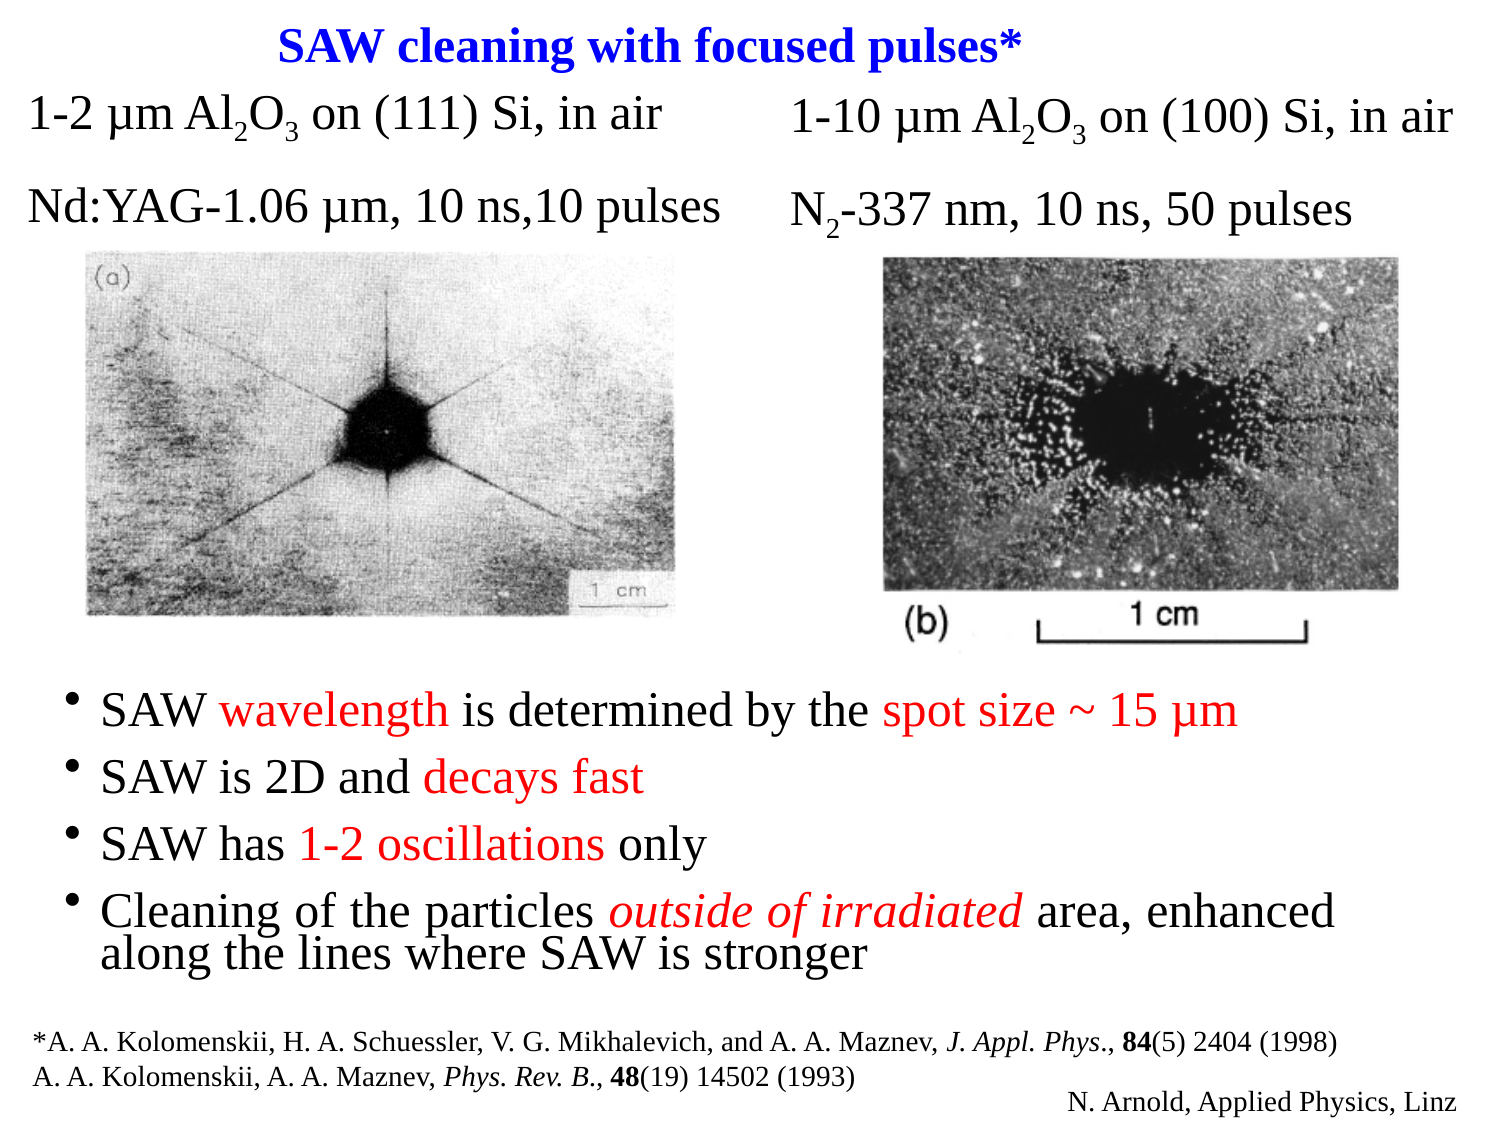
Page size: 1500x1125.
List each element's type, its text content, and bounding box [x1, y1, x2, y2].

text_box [774, 74, 1500, 663]
text_box SAW wavelength is determined by the spot size ~ 15 µm SAW is 2D and decays fast SAW has 1-2 oscillations only Cleaning of the particles outside of irradiated area, enhanced along the lines where SAW is stronger [50, 685, 1350, 985]
footer N. Arnold, Applied Physics, Linz [1025, 1074, 1500, 1113]
text_box SAW cleaning with focused pulses* [262, 21, 1150, 79]
text_box *A. A. Kolomenskii, H. A. Schuessler, V. G. Mikhalevich, and A. A. Maznev, J. Appl. Phys., 84(5) 2404 (1998) A. A. Kolomenskii, A. A. Maznev, Phys. Rev. B., 48(19) 14502 (1993) [17, 1015, 1405, 1100]
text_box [12, 71, 750, 625]
